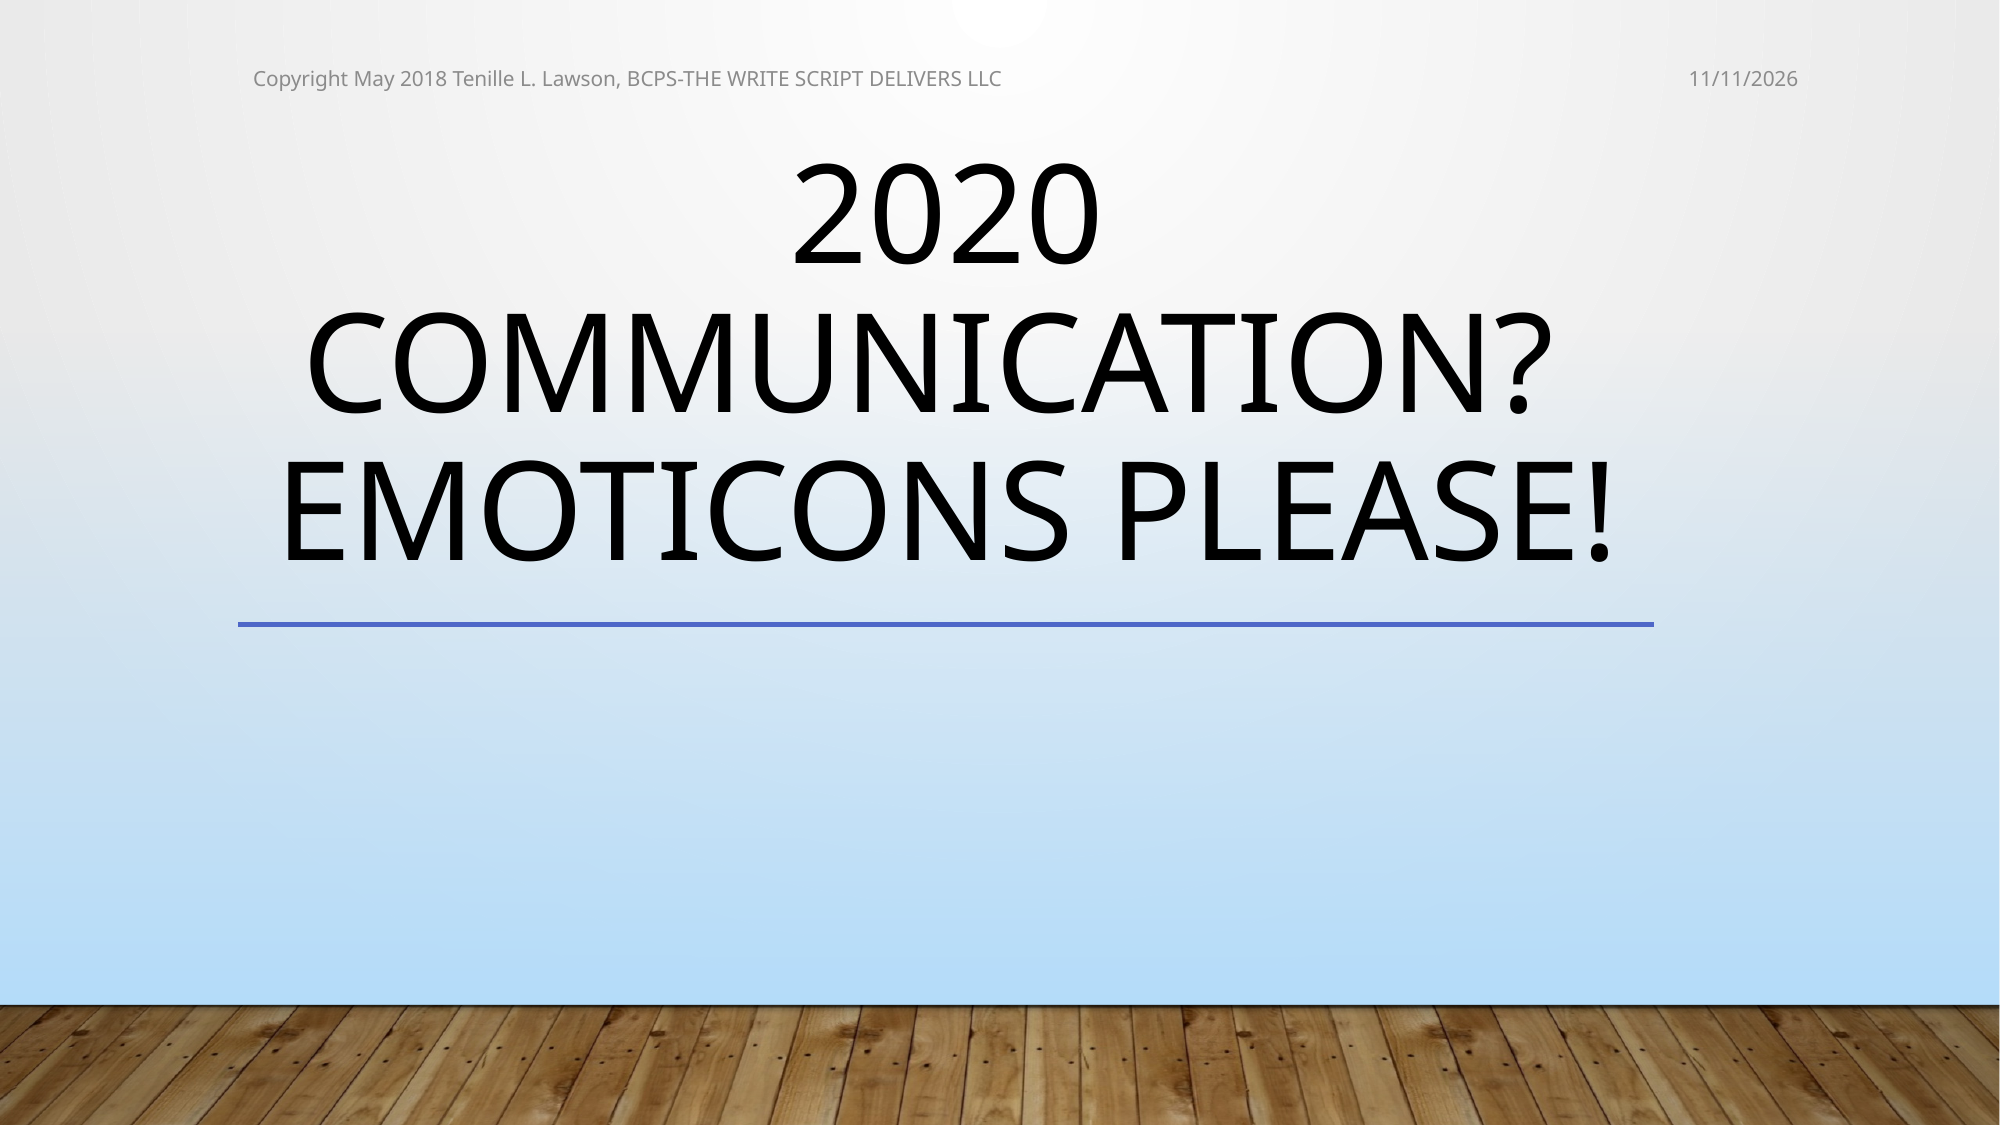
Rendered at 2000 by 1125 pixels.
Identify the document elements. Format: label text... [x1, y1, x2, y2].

picture [0, 1005, 2000, 1125]
footer Copyright May 2018 Tenille L. Lawson, BCPS-THE WRITE SCRIPT DELIVERS LLC [238, 54, 1212, 105]
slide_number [1238, 54, 1813, 105]
title 2020 communication? Emoticons please! [238, 288, 1656, 598]
